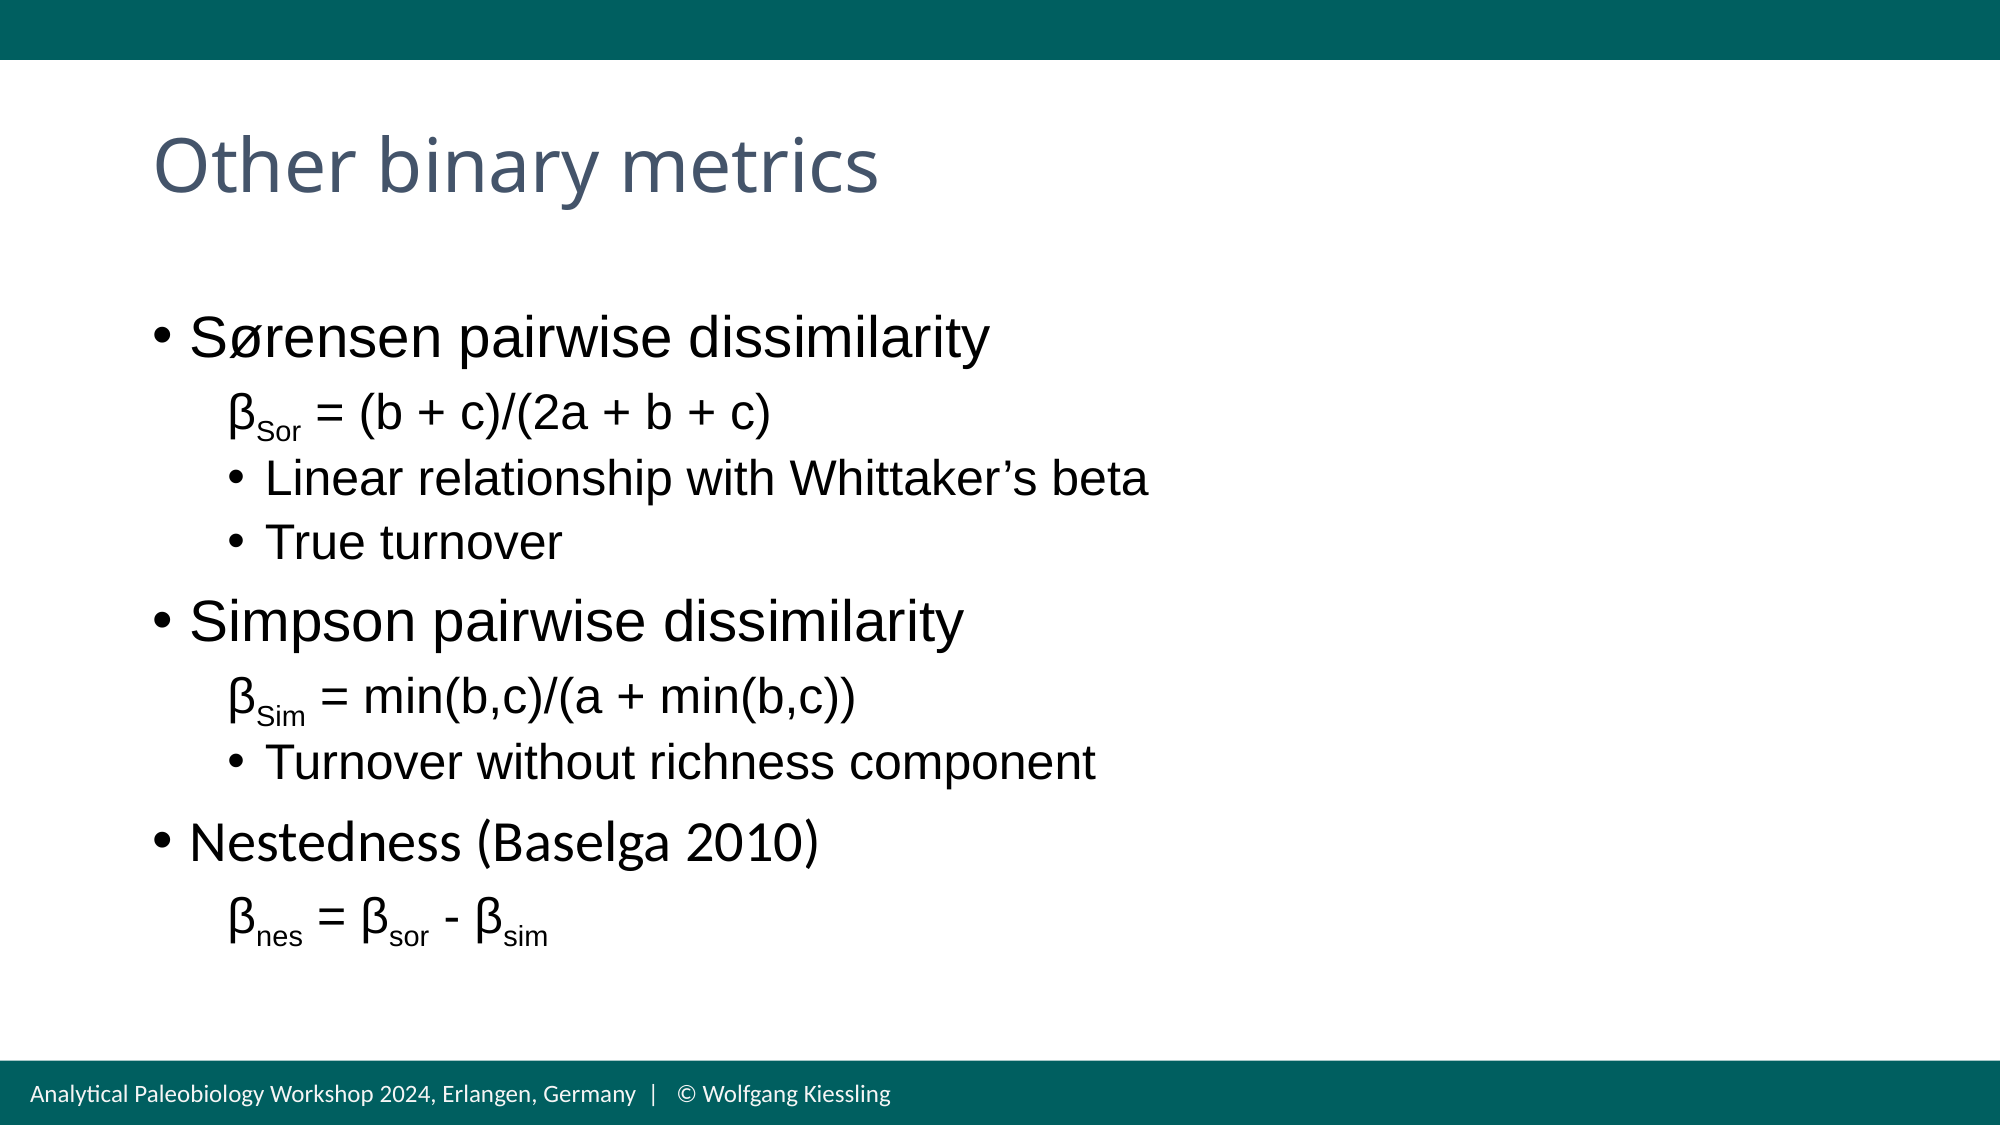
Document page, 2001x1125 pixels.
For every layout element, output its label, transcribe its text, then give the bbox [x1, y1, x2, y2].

title Other binary metrics [137, 59, 1863, 278]
list Sørensen pairwise dissimilarity βSor = (b + c)/(2a + b + c) Linear relationship with Whittaker’s beta True turnover Simpson pairwise dissimilarity βSim = min(b,c)/(a + min(b,c)) Turnover without richness component Nestedness (Baselga 2010) βnes = βsor - βsim [137, 299, 1863, 1014]
